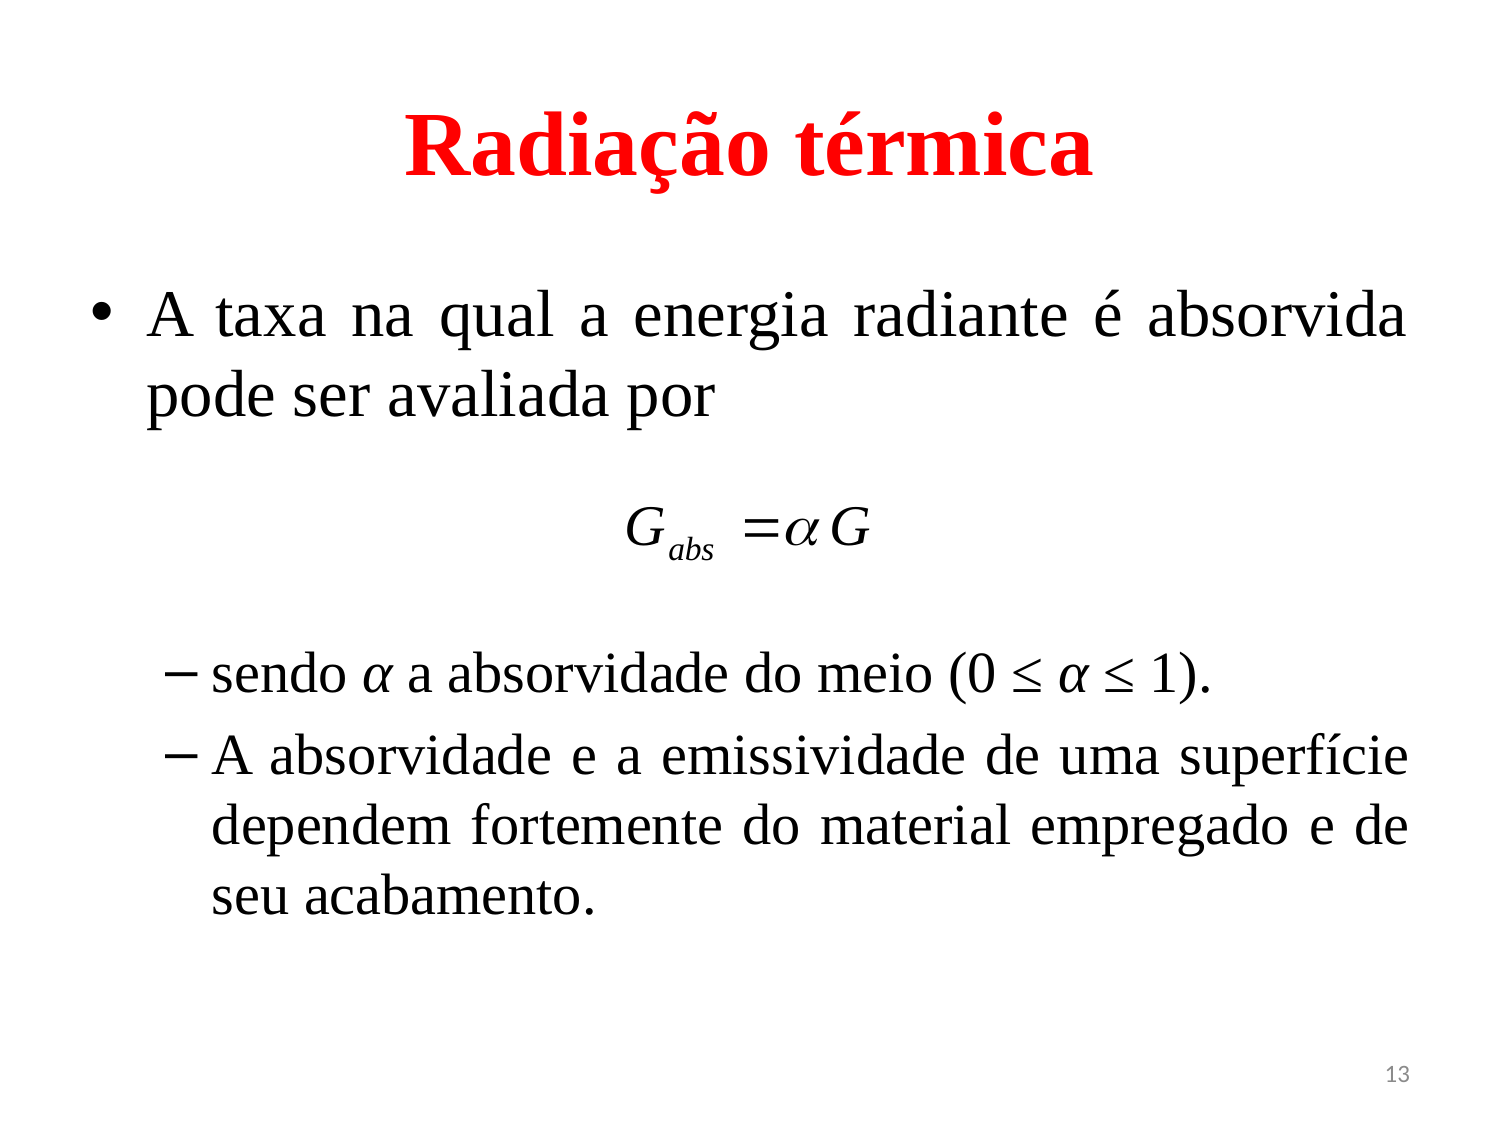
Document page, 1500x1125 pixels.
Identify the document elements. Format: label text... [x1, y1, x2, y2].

list A taxa na qual a energia radiante é absorvida pode ser avaliada por sendo α a absorvidade do meio (0 ≤ α ≤ 1). A absorvidade e a emissividade de uma superfície dependem fortemente do material empregado e de seu acabamento. [75, 262, 1425, 1005]
slide_number 13 [1074, 1042, 1425, 1103]
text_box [617, 487, 883, 575]
title Radiação térmica [75, 45, 1425, 233]
